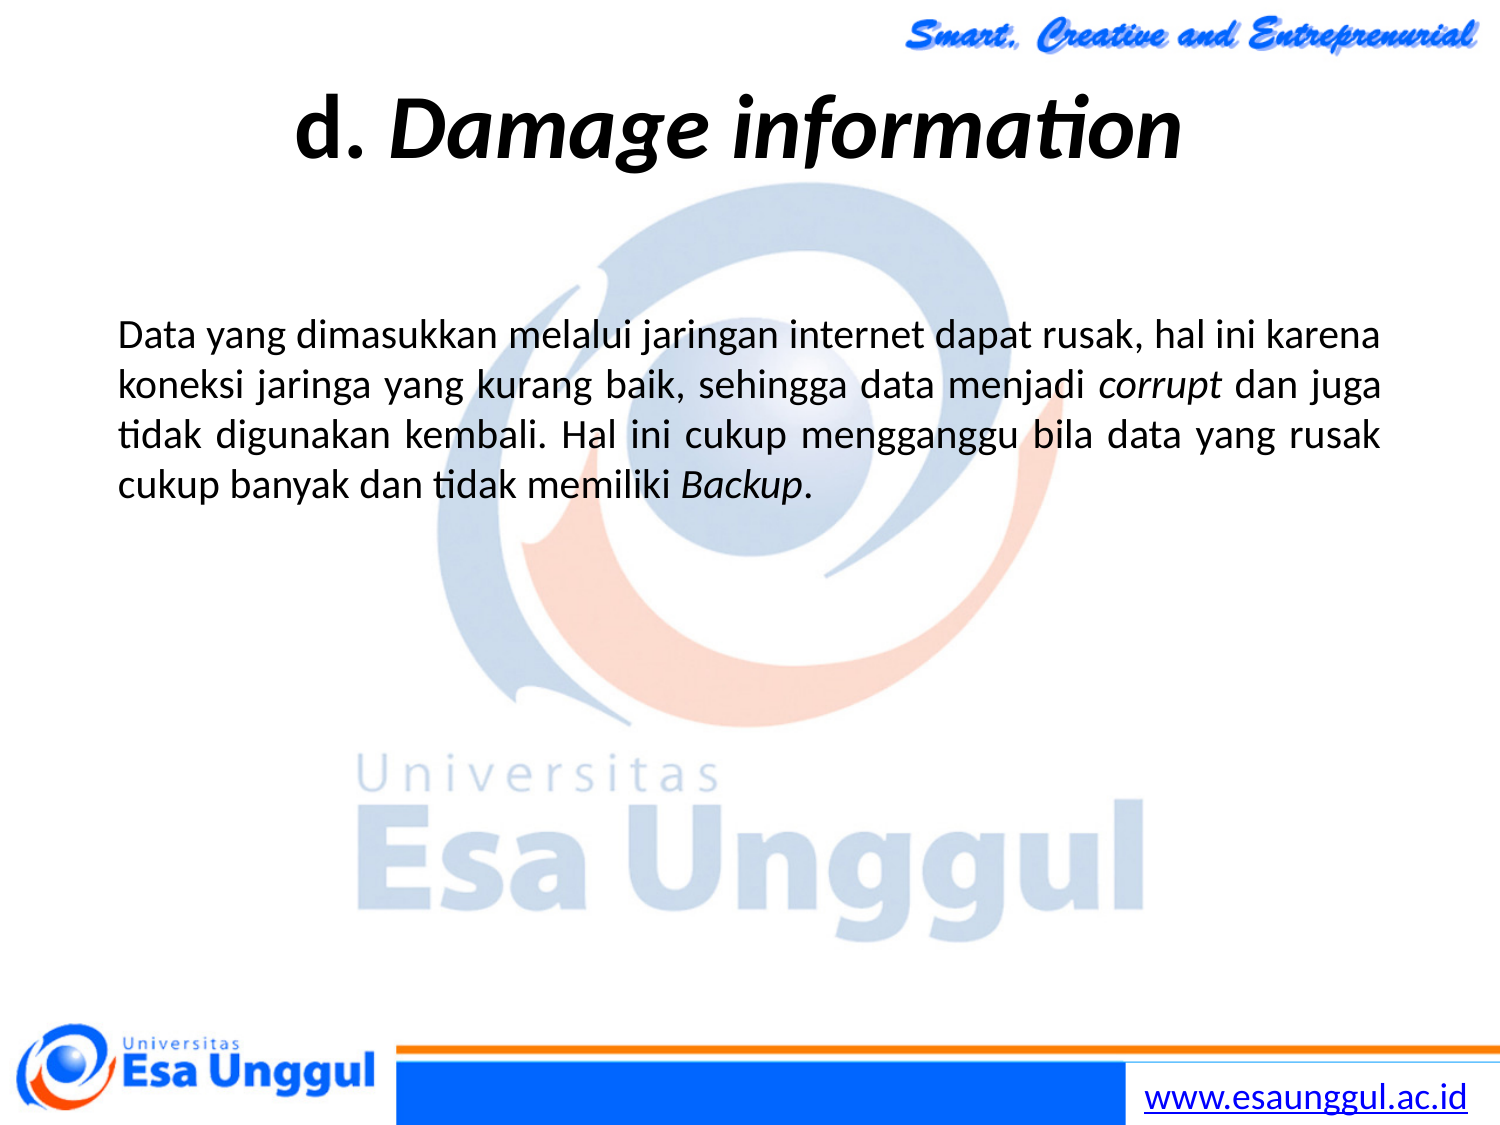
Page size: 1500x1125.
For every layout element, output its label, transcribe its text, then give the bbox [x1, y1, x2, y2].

list Data yang dimasukkan melalui jaringan internet dapat rusak, hal ini karena koneksi jaringa yang kurang baik, sehingga data menjadi corrupt dan juga tidak digunakan kembali. Hal ini cukup mengganggu bila data yang rusak cukup banyak dan tidak memiliki Backup. [103, 299, 1397, 1014]
title d. Damage information [103, 59, 1397, 278]
picture [0, 0, 1500, 1125]
